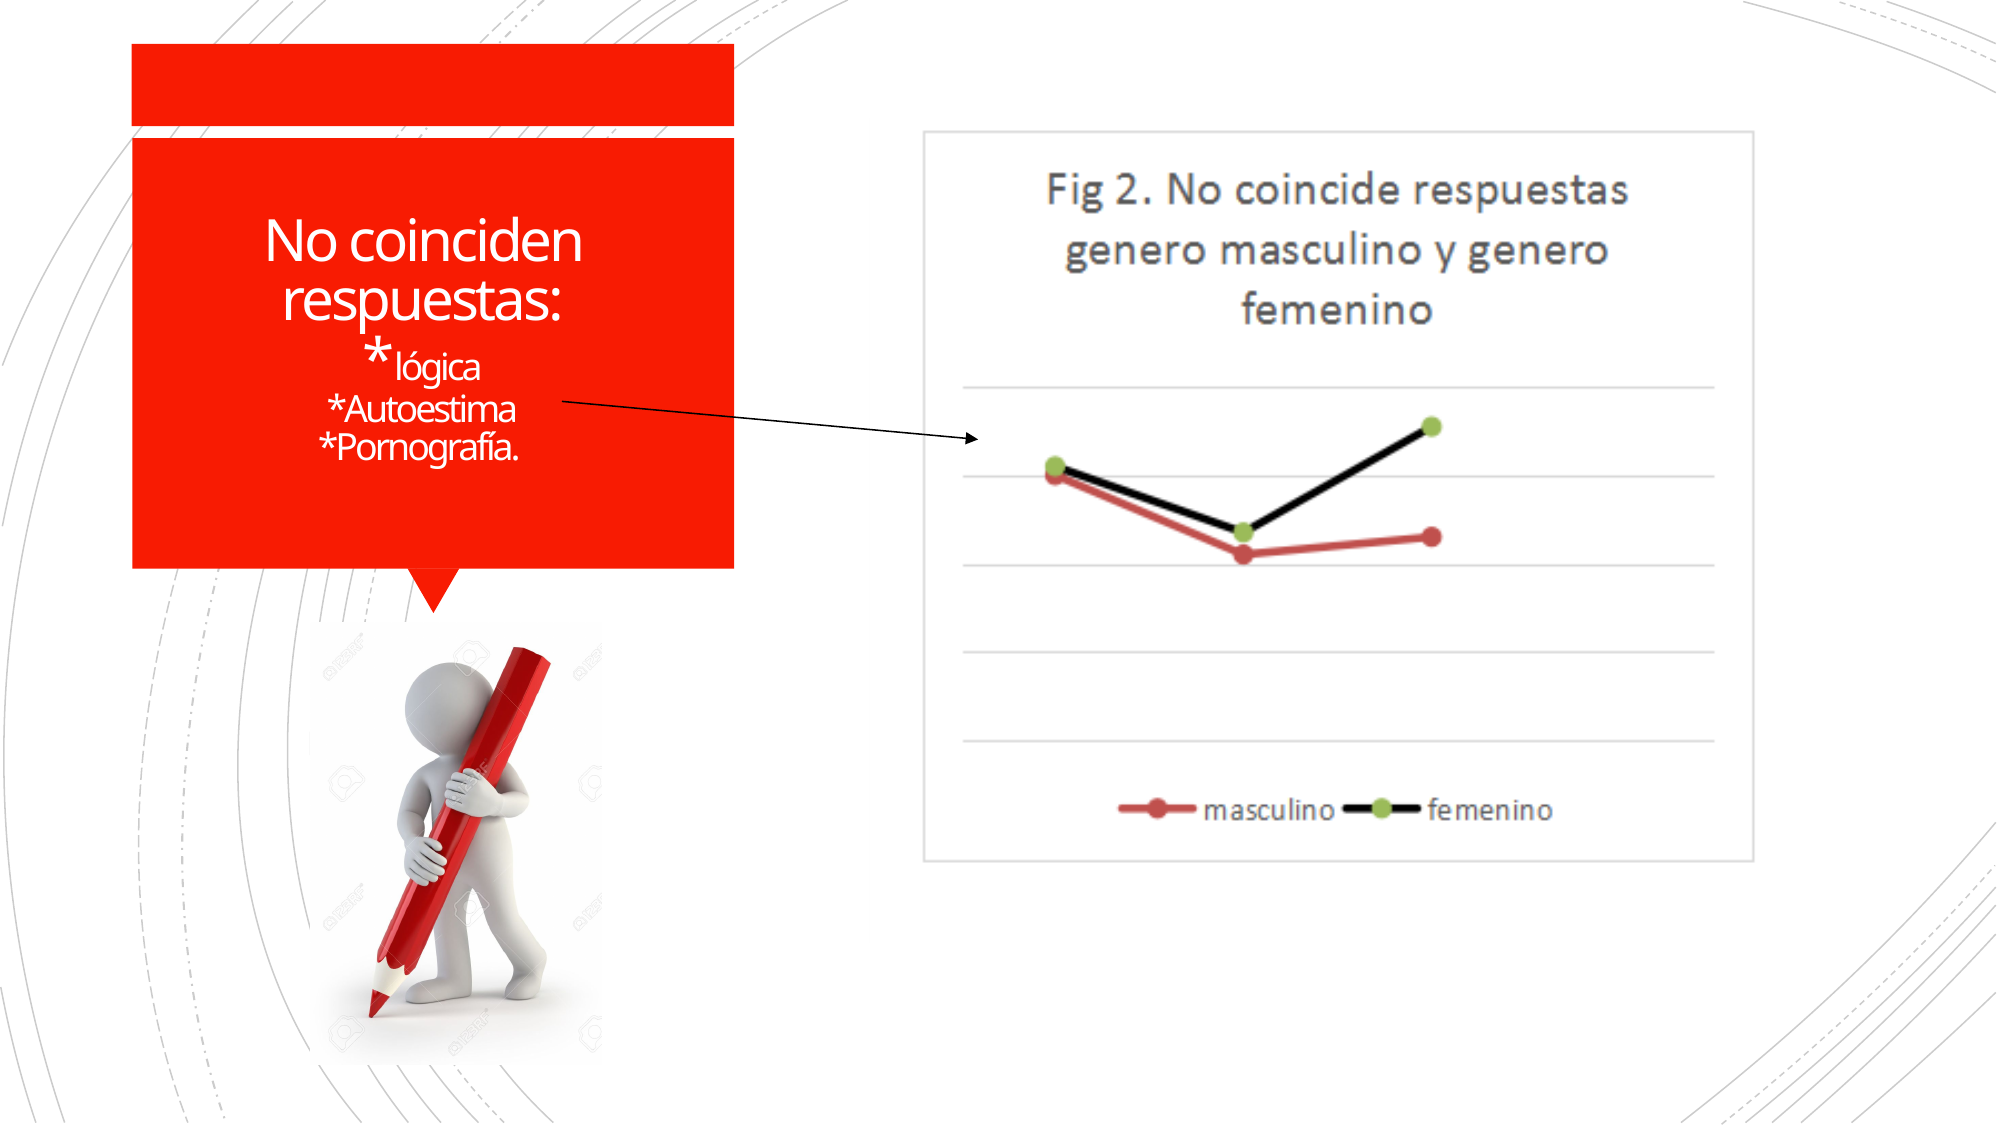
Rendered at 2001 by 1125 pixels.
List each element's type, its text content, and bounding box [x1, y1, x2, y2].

title No coinciden respuestas: *lógica *Autoestima *Pornografía. [135, 139, 710, 543]
picture [310, 622, 603, 1065]
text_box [561, 401, 979, 440]
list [868, 117, 1784, 943]
